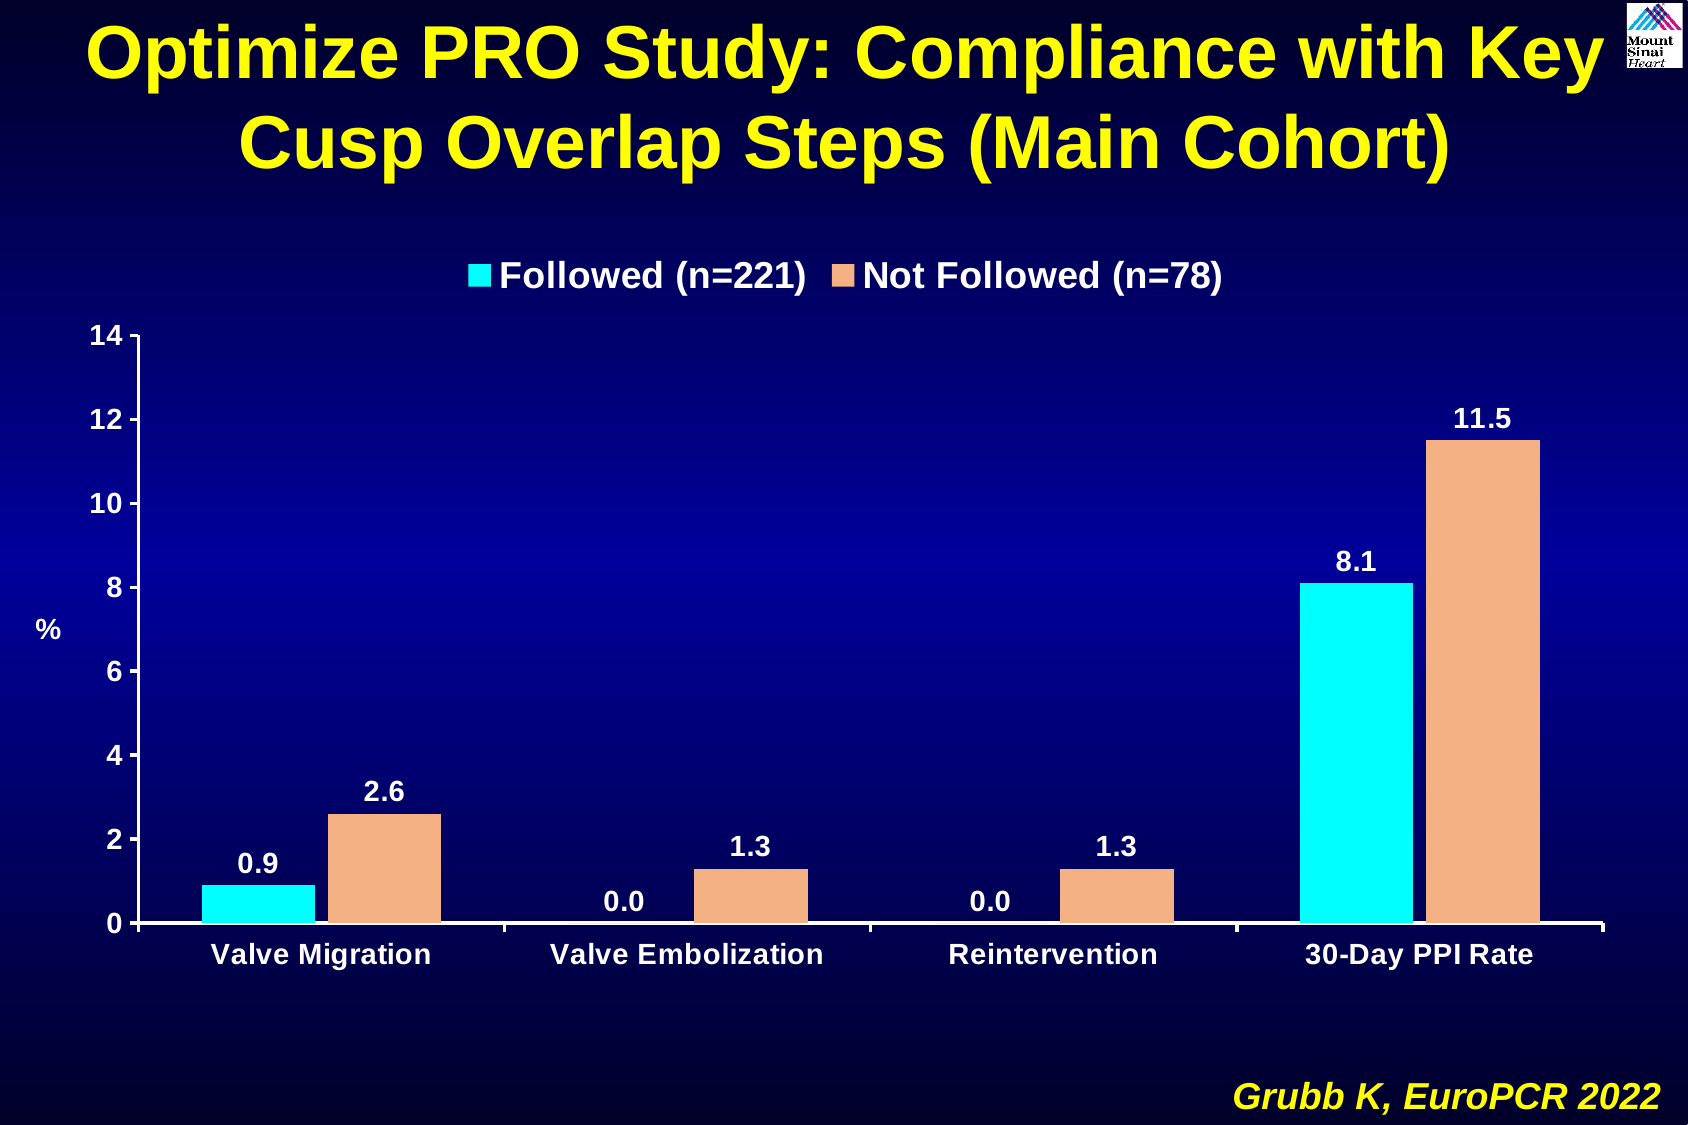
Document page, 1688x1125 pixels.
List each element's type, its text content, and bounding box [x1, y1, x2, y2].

text_box % [3, 603, 57, 653]
text_box Optimize PRO Study: Compliance with Key Cusp Overlap Steps (Main Cohort) [0, 1, 1688, 184]
chart [57, 235, 1635, 986]
text_box Grubb K, EuroPCR 2022 [1217, 1064, 1688, 1125]
